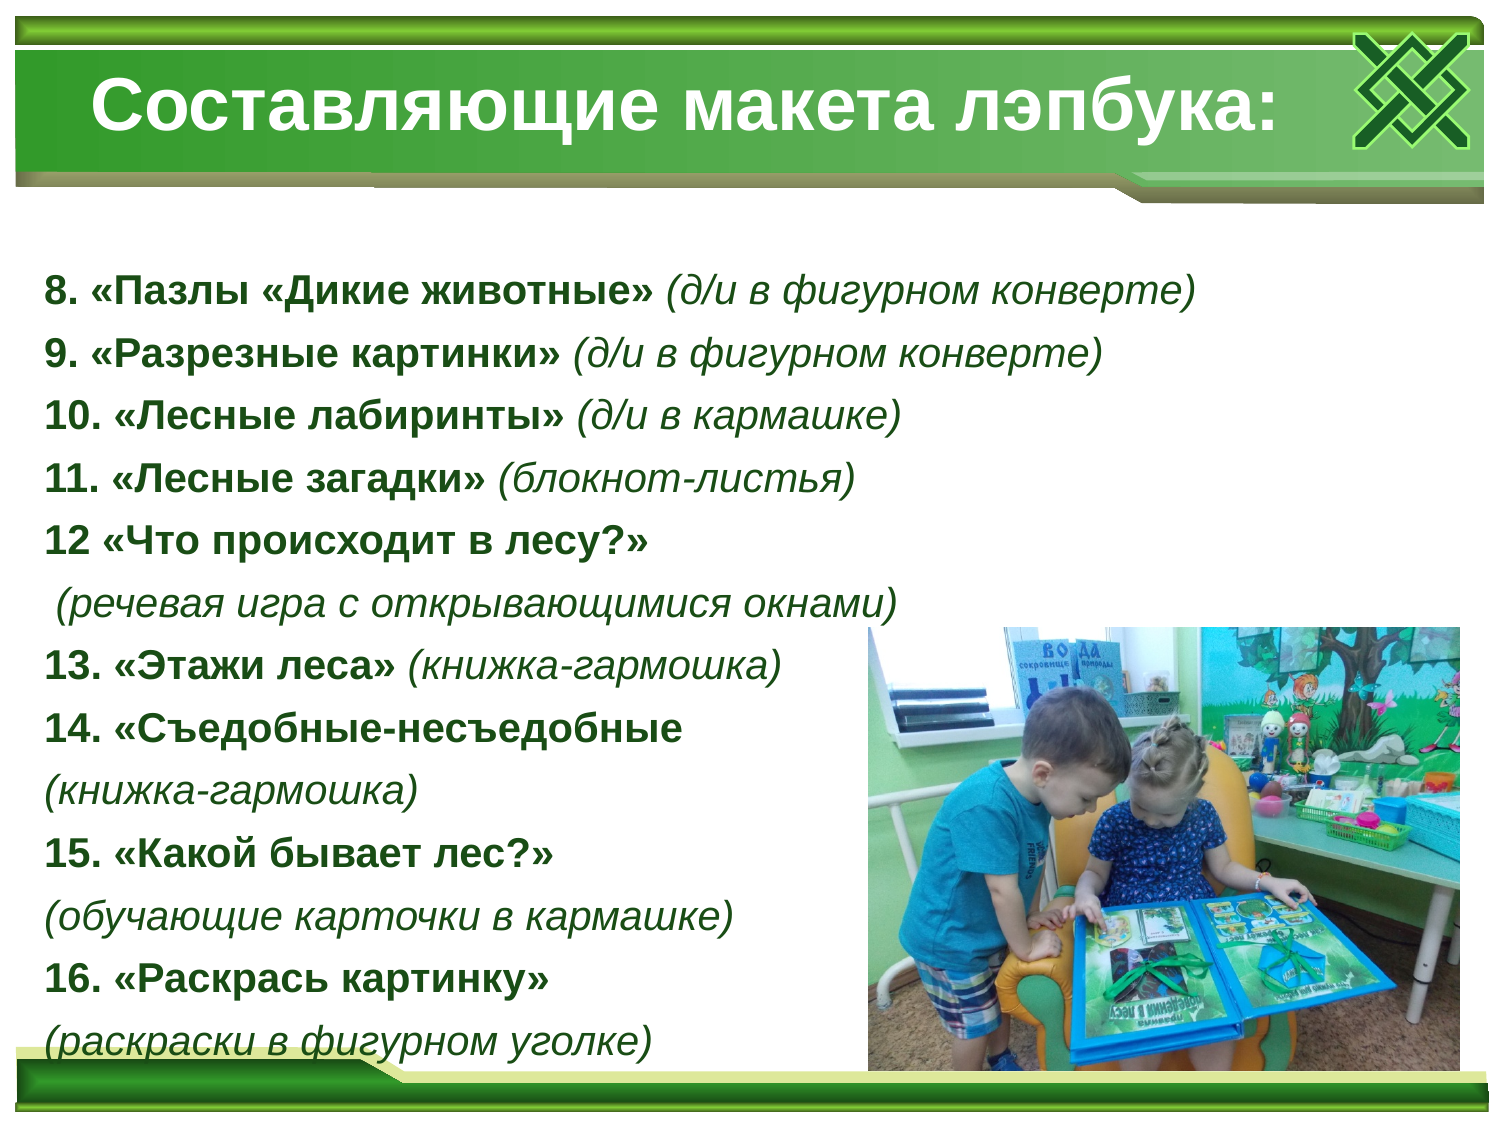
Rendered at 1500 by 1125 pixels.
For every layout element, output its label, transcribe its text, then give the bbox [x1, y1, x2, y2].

picture [867, 627, 1460, 1071]
text_box 8. «Пазлы «Дикие животные» (д/и в фигурном конверте) 9. «Разрезные картинки» (д/и в фигурном конверте) 10. «Лесные лабиринты» (д/и в кармашке) 11. «Лесные загадки» (блокнот-листья) 12 «Что происходит в лесу?» (речевая игра с открывающимися окнами) 13. «Этажи леса» (книжка-гармошка) 14. «Съедобные-несъедобные (книжка-гармошка) 15. «Какой бывает лес?» (обучающие карточки в кармашке) 16. «Раскрась картинку» (раскраски в фигурном уголке) [29, 255, 1471, 1071]
title Составляющие макета лэпбука: [74, 38, 1330, 182]
